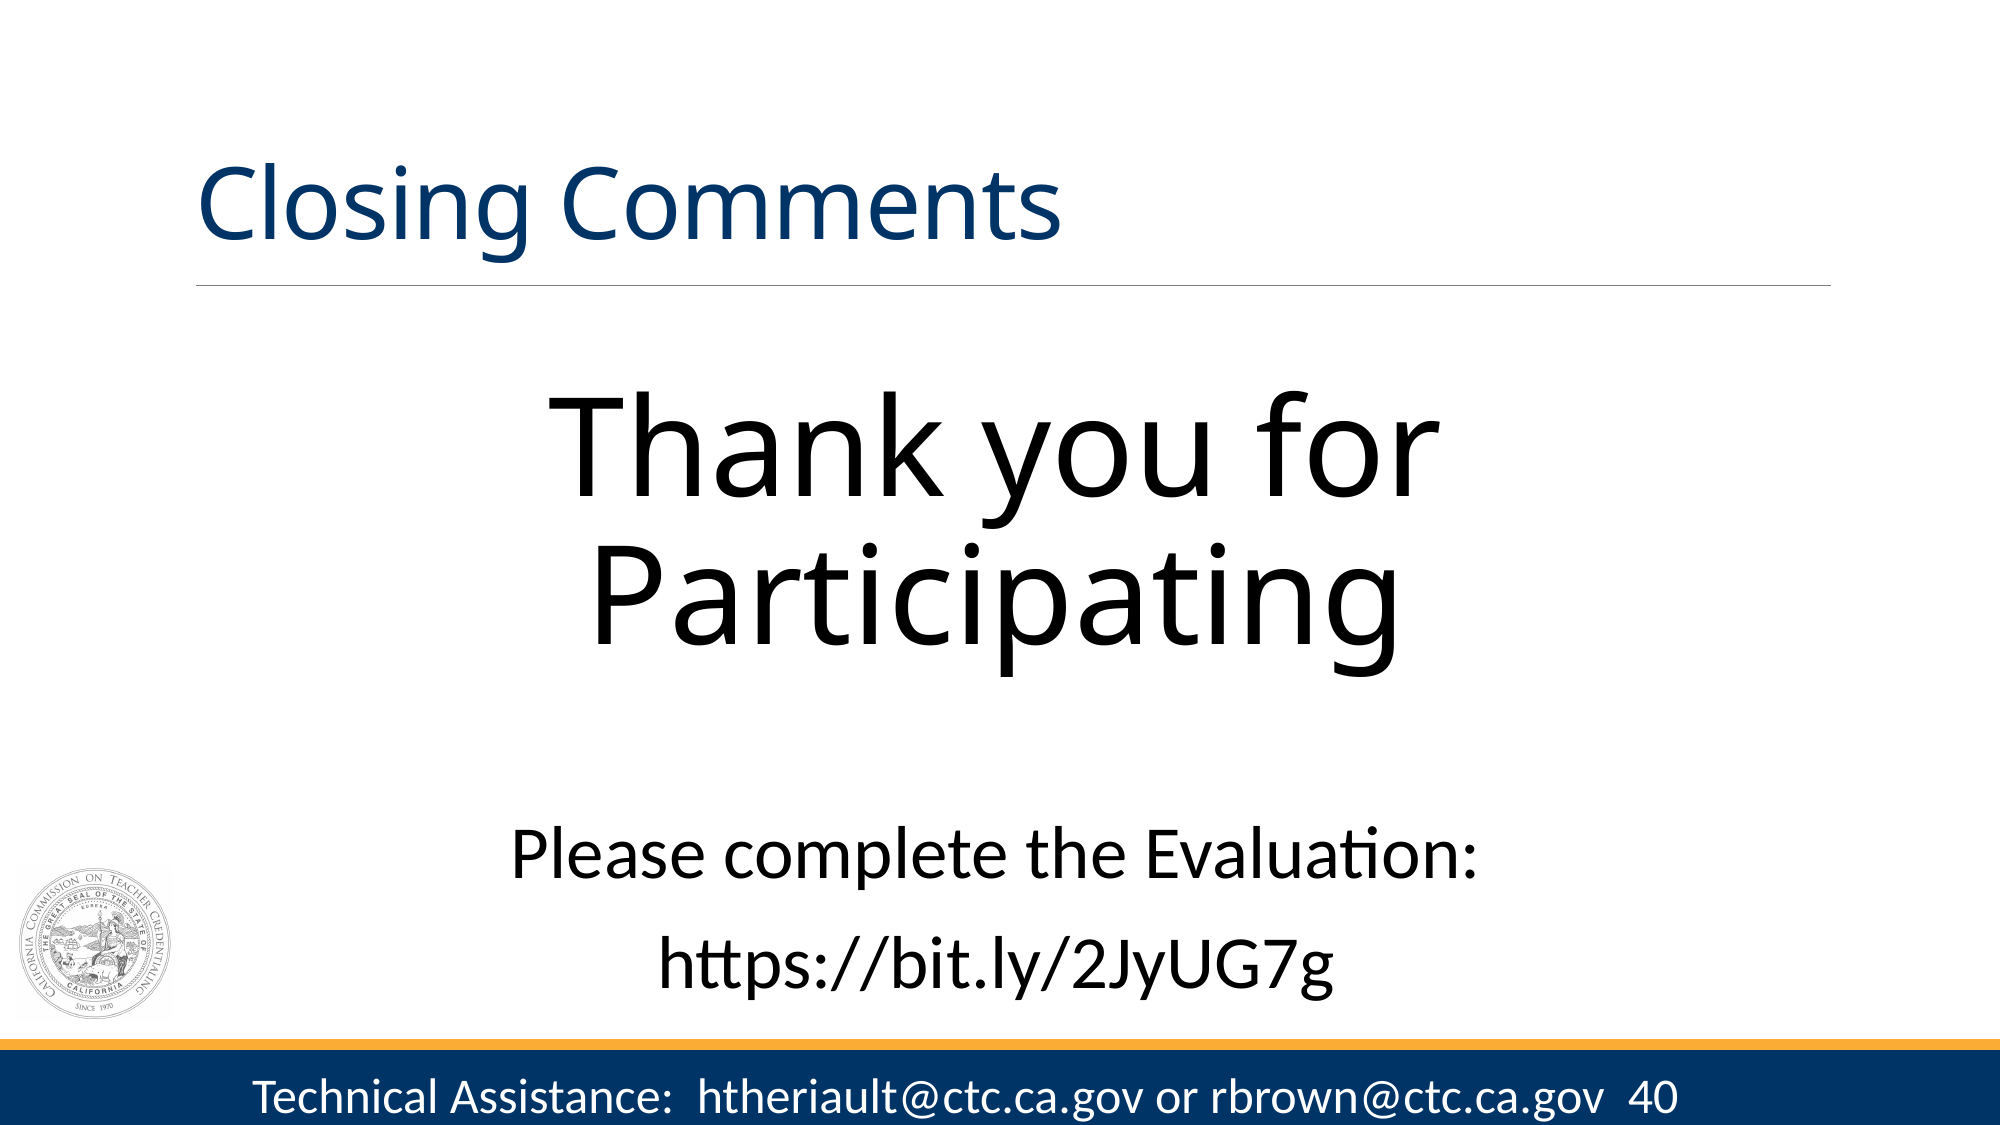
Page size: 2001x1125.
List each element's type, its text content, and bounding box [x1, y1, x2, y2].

title Closing Comments [180, 32, 1830, 268]
list Thank you for Participating Please complete the Evaluation: https://bit.ly/2JyUG7g [163, 370, 1814, 1031]
title Summary Presentations of Q5 and Q 6 [16, 865, 163, 1022]
slide_number 40 [38, 1062, 1892, 1125]
